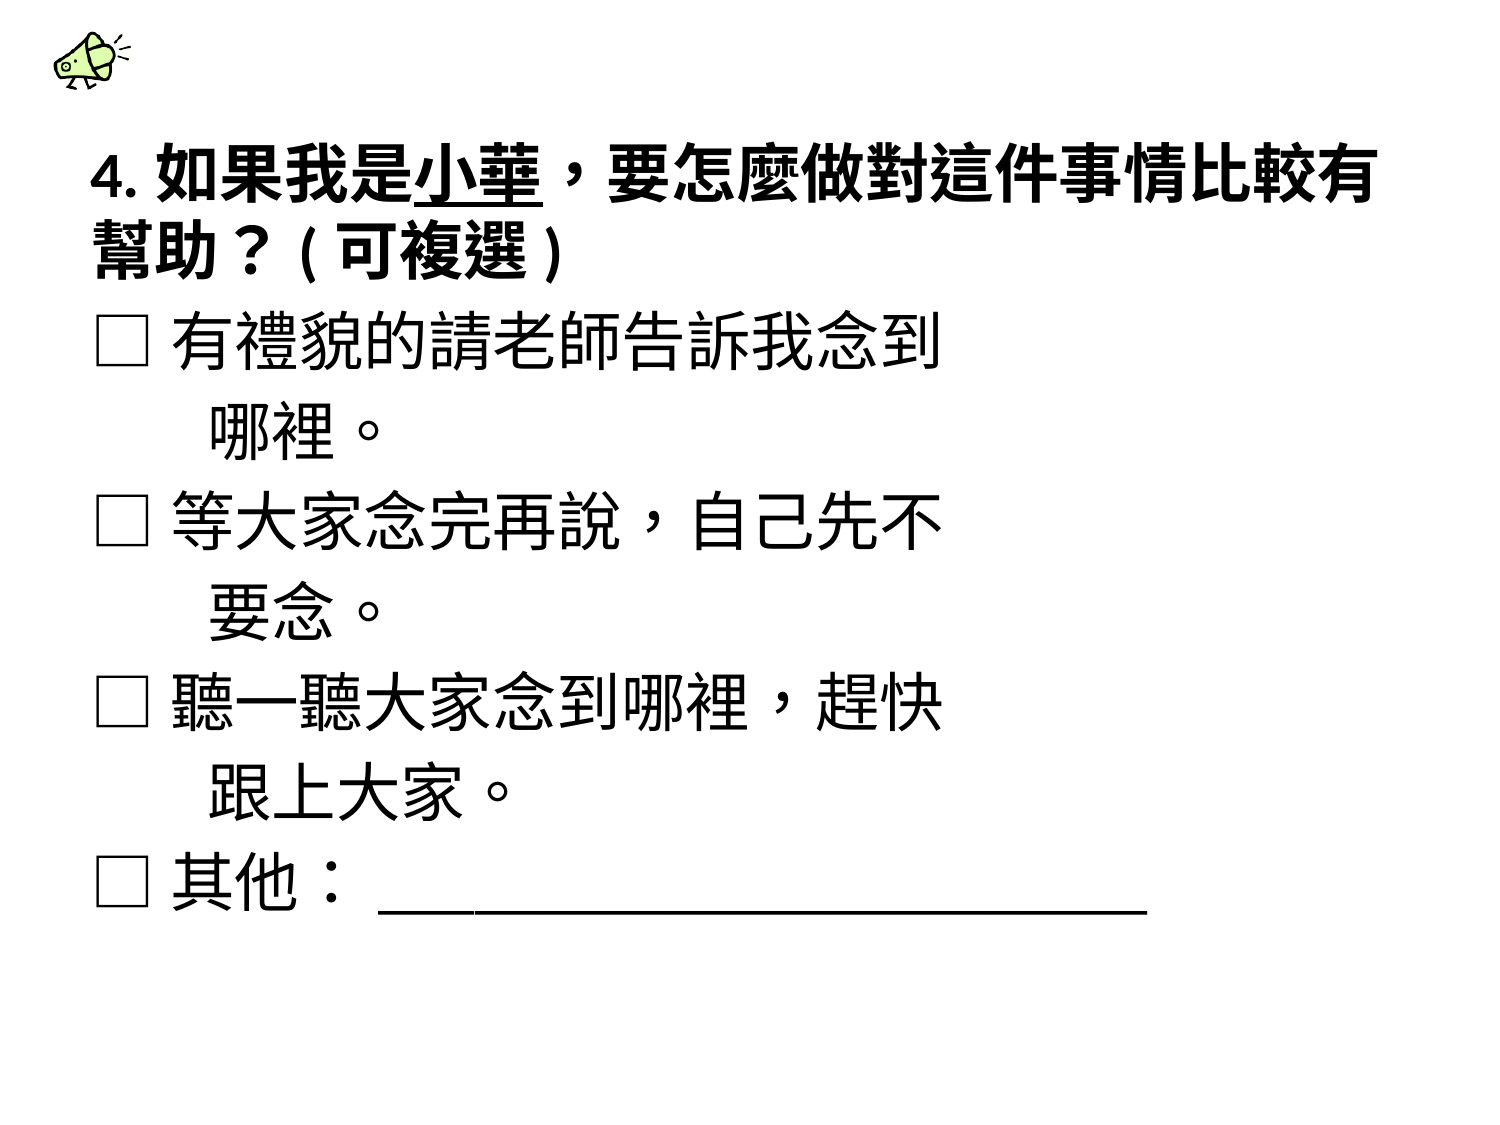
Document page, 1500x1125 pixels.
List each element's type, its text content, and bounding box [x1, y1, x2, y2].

list 4.如果我是小華，要怎麼做對這件事情比較有幫助？(可複選) □有禮貌的請老師告訴我念到 哪裡。 □等大家念完再說，自己先不 要念。 □聽一聽大家念到哪裡，趕快 跟上大家。 □其他：________________________ [75, 125, 1425, 1005]
picture [52, 30, 131, 91]
